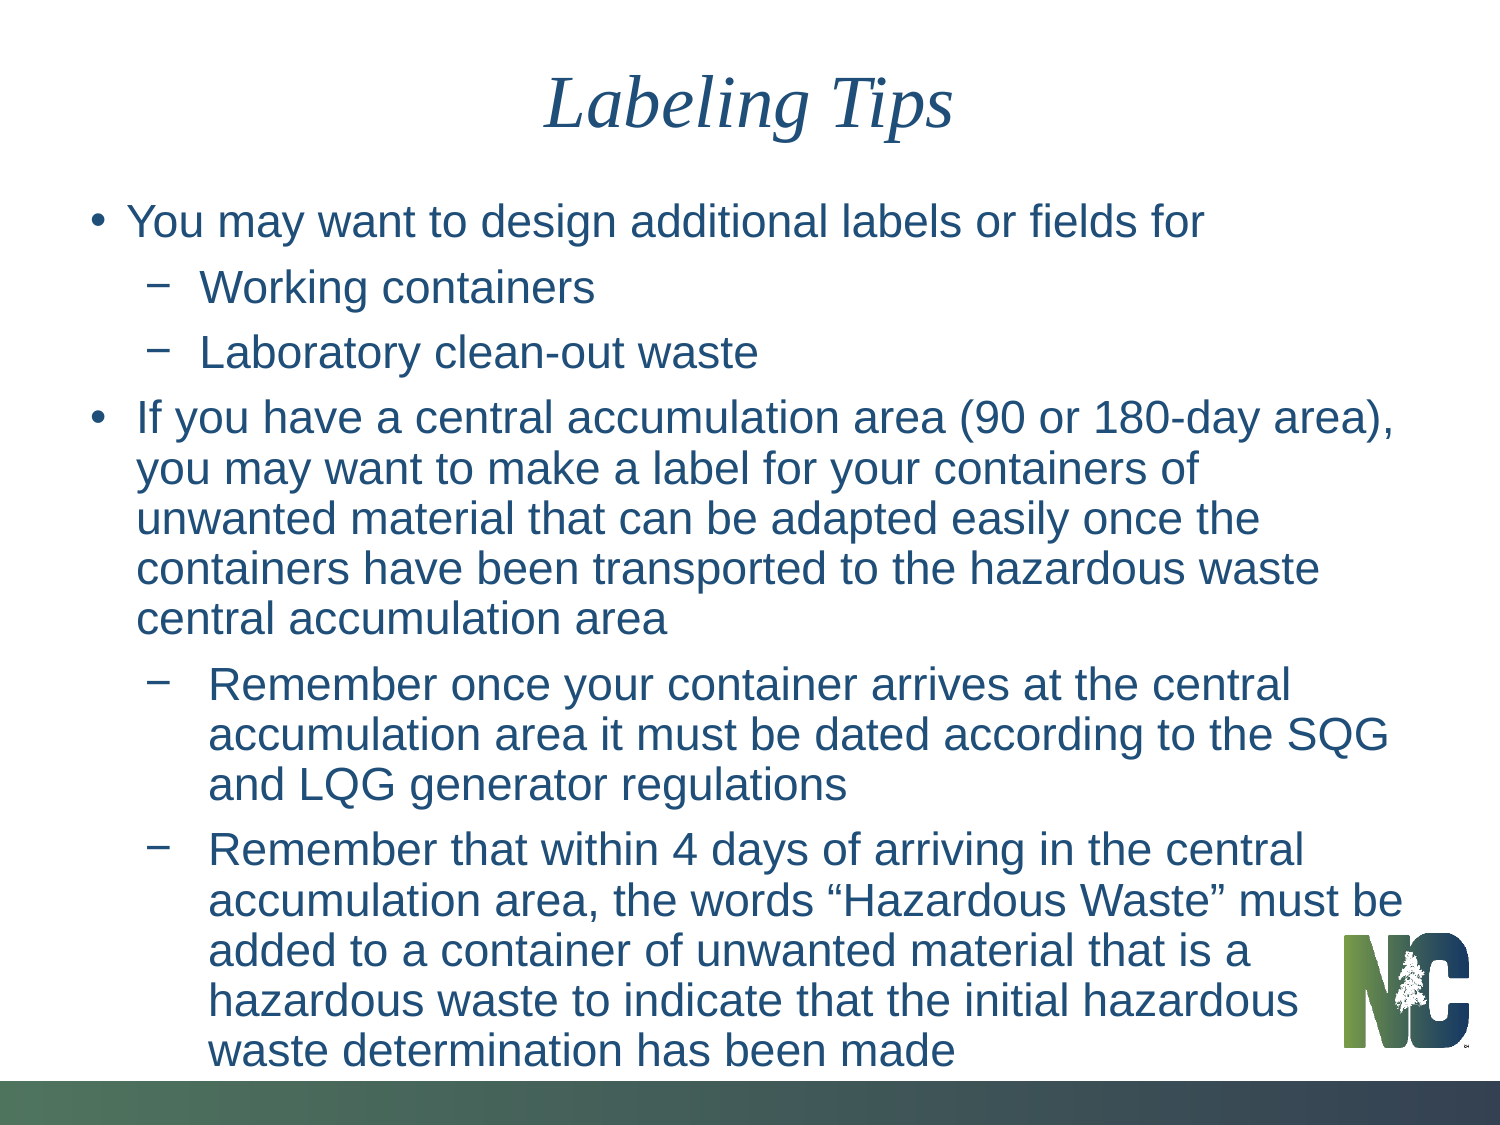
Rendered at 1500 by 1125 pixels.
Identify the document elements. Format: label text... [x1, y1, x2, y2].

title Labeling Tips [103, 16, 1397, 190]
list You may want to design additional labels or fields for Working containers Laboratory clean-out waste If you have a central accumulation area (90 or 180-day area), you may want to make a label for your containers of unwanted material that can be adapted easily once the containers have been transported to the hazardous waste central accumulation area Remember once your container arrives at the central accumulation area it must be dated according to the SQG and LQG generator regulations Remember that within 4 days of arriving in the central accumulation area, the words “Hazardous Waste” must be added to a container of unwanted material that is a hazardous waste to indicate that the initial hazardous waste determination has been made [75, 190, 1425, 1089]
picture [1425, 933, 1469, 1048]
